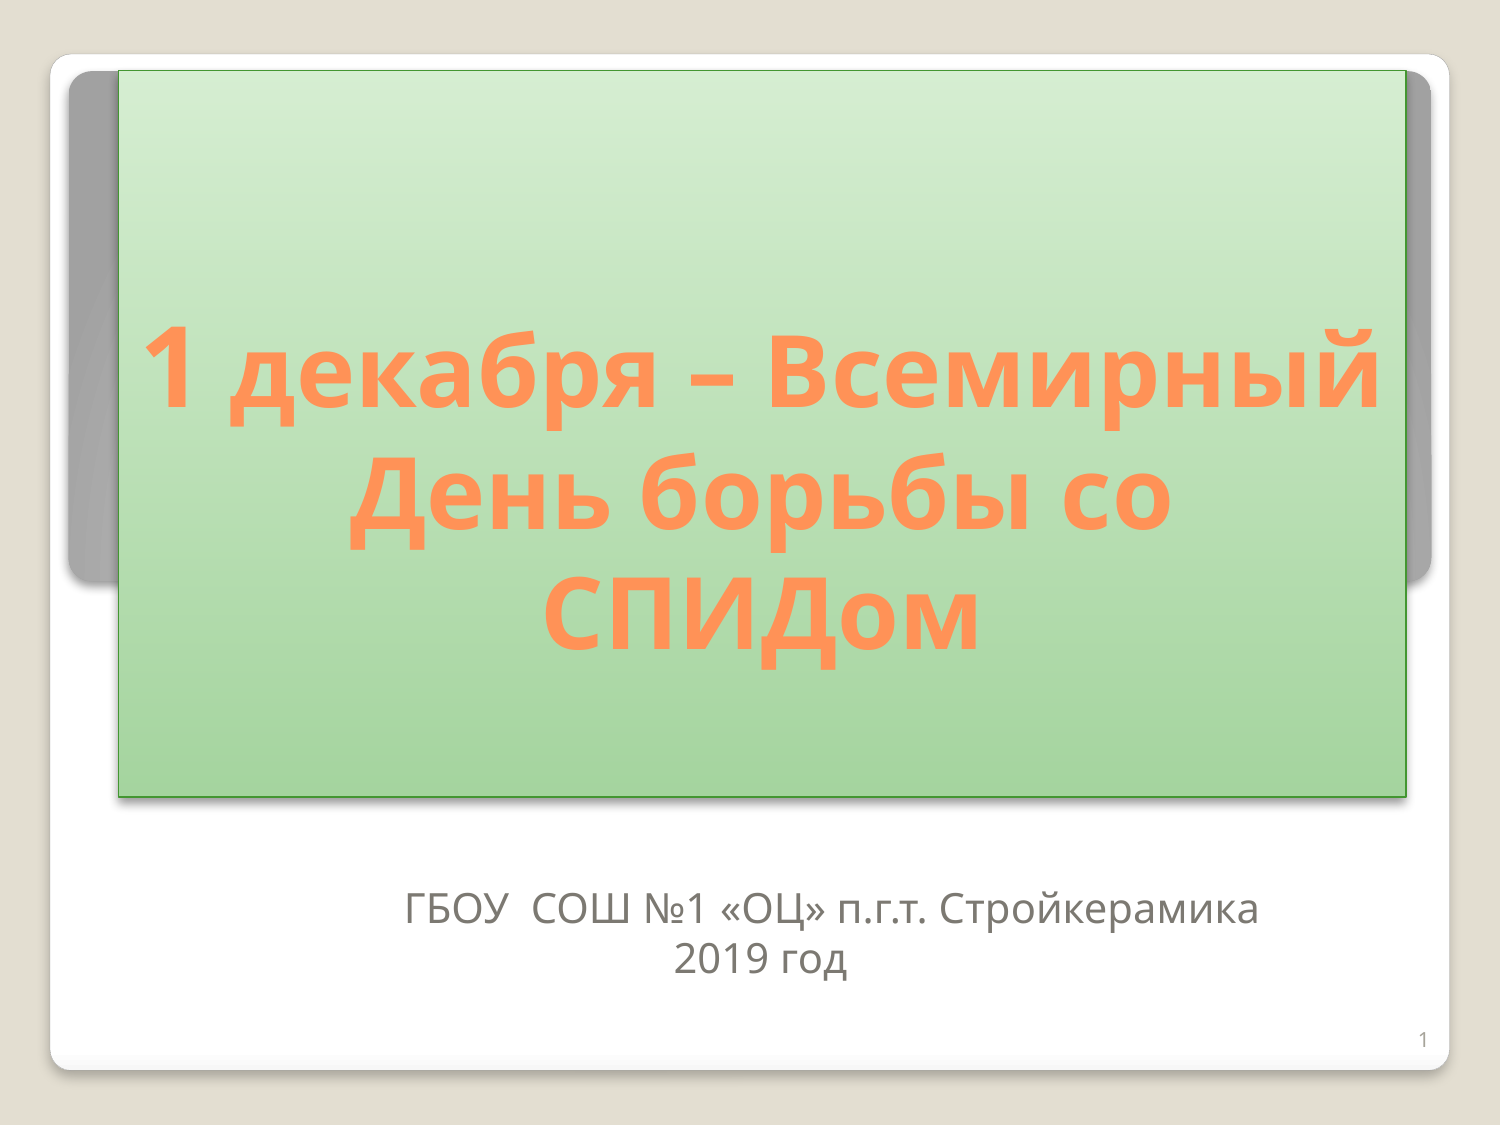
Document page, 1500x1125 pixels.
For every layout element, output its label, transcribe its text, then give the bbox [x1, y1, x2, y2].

slide_number 1 [1369, 1002, 1445, 1063]
title 1 декабря – Всемирный День борьбы со СПИДом [118, 70, 1407, 798]
subtitle ГБОУ СОШ №1 «ОЦ» п.г.т. Стройкерамика 2019 год [225, 832, 1275, 997]
